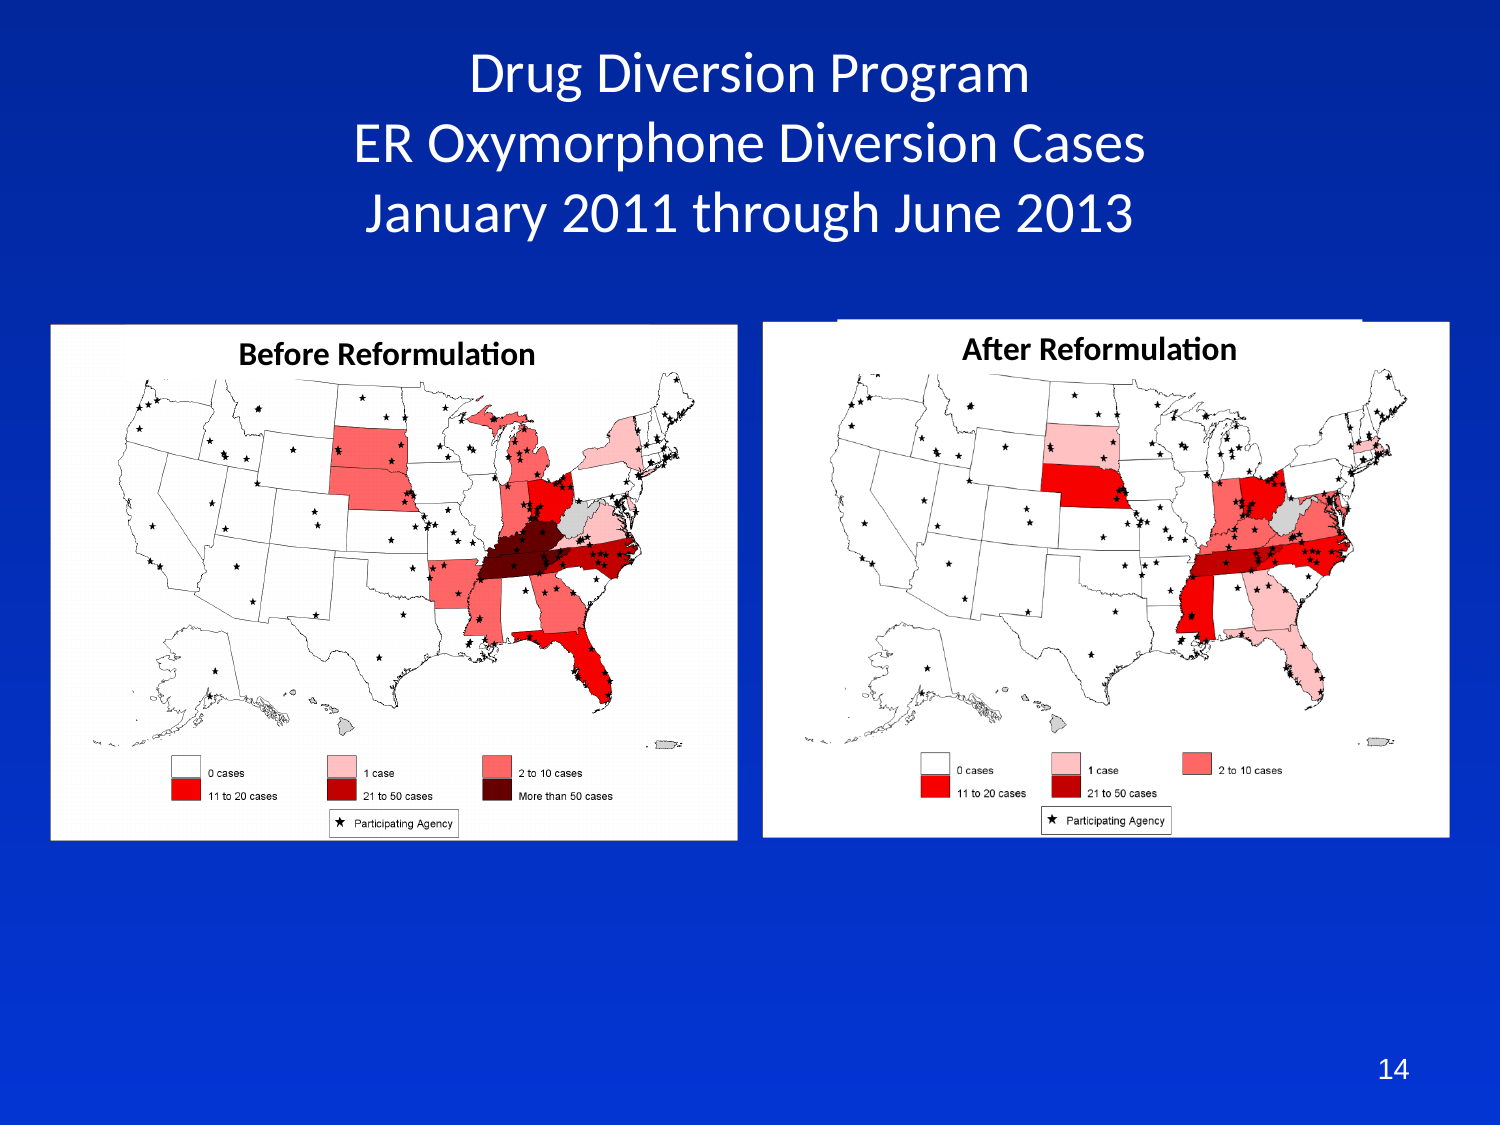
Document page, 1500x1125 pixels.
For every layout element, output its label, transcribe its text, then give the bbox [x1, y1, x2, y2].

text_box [762, 319, 1451, 838]
title Drug Diversion Program ER Oxymorphone Diversion Cases January 2011 through June 2013 [24, 45, 1475, 233]
slide_number 14 [1074, 1042, 1425, 1103]
picture [49, 324, 738, 841]
